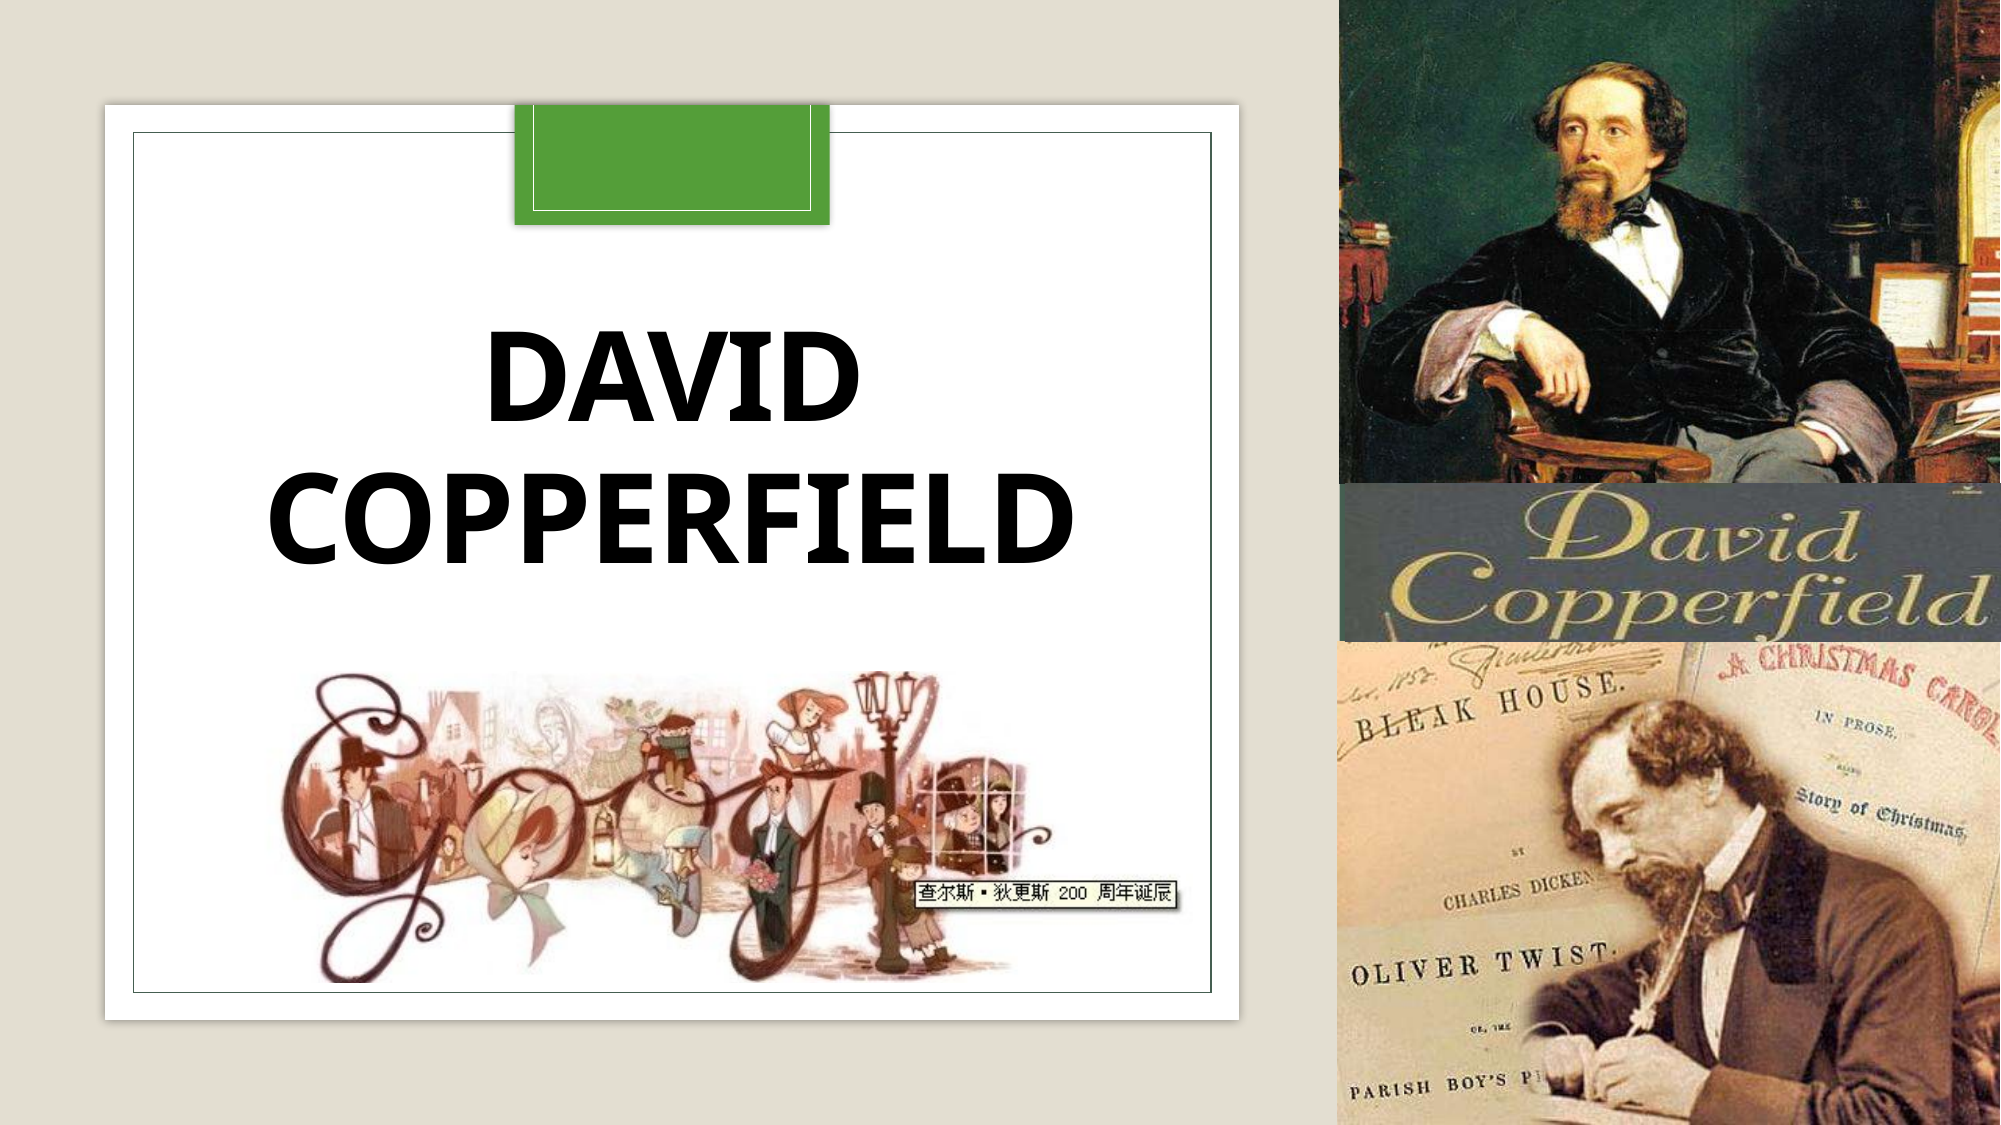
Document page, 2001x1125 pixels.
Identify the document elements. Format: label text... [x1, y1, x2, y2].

text_box [105, 105, 1239, 1020]
text_box [0, 0, 1339, 1125]
picture [192, 671, 1193, 983]
title David Copperfield [151, 183, 1193, 717]
text_box [514, 104, 831, 183]
text_box [133, 132, 1211, 993]
picture [1337, 0, 2001, 1125]
